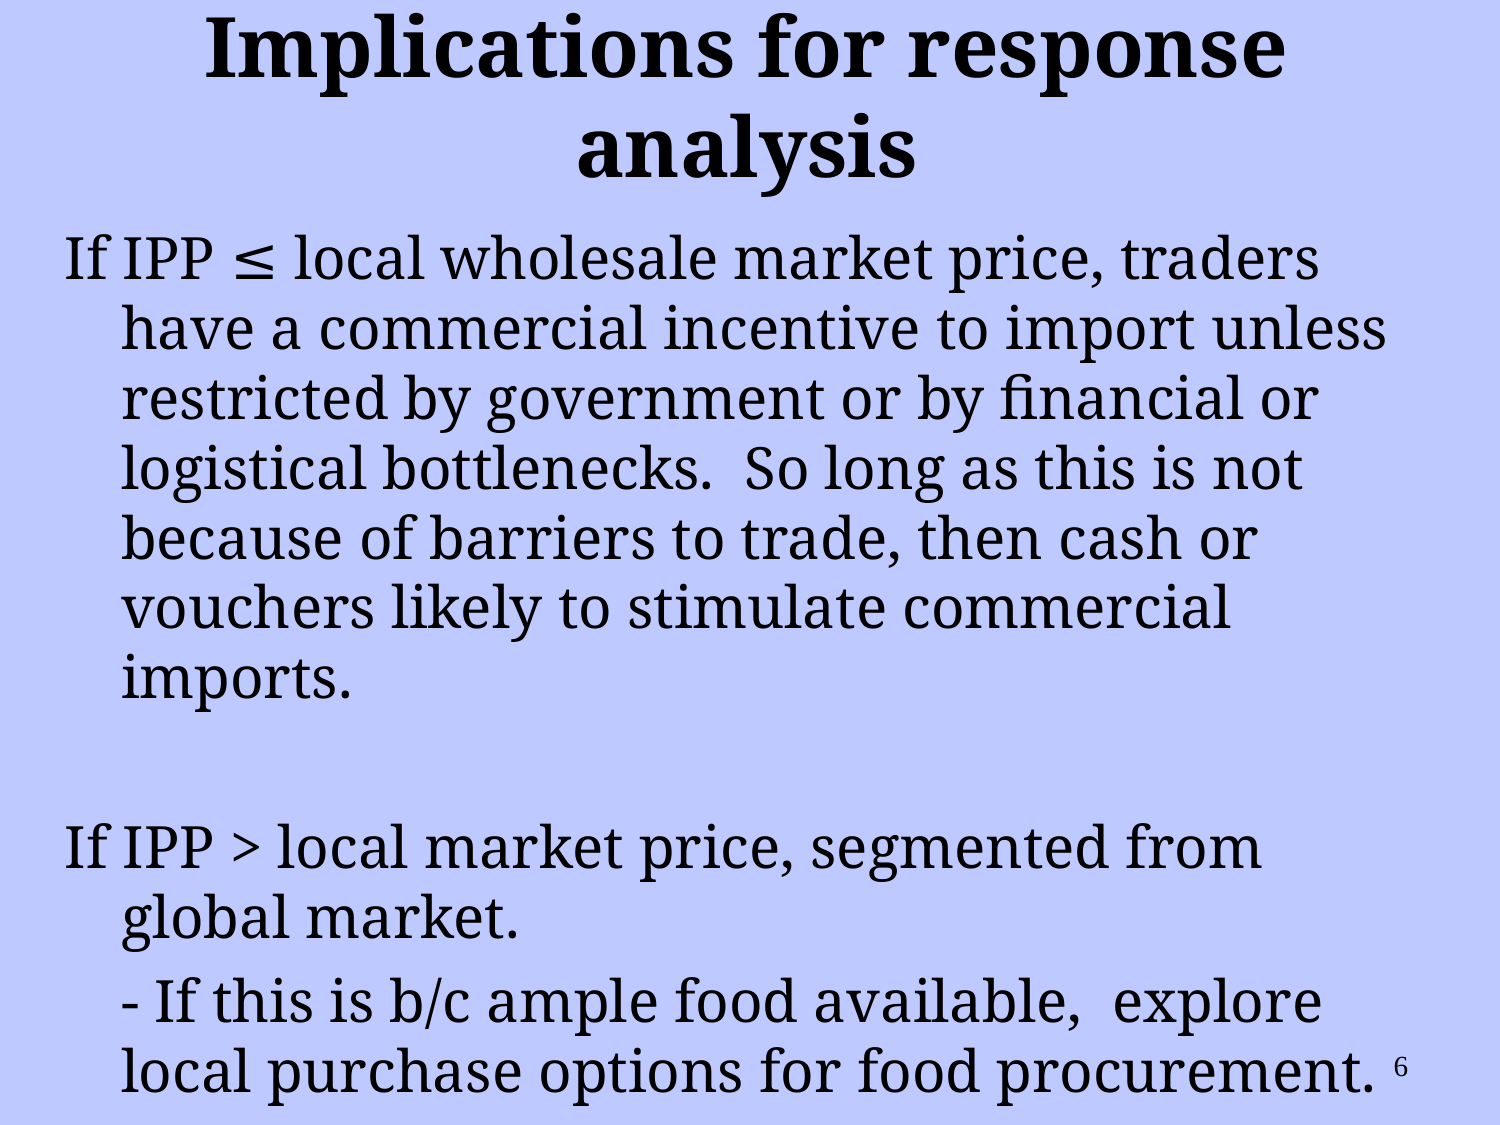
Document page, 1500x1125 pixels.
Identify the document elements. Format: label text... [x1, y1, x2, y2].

slide_number 6 [1376, 1039, 1426, 1088]
title Implications for response analysis [74, 0, 1426, 188]
list If IPP ≤ local wholesale market price, traders have a commercial incentive to import unless restricted by government or by financial or logistical bottlenecks. So long as this is not because of barriers to trade, then cash or vouchers likely to stimulate commercial imports. If IPP > local market price, segmented from global market. - If this is b/c ample food available, explore local purchase options for food procurement. - If this is b/c admin, financial or logistical barriers yield low prices plus food scarcity, explore regional food procurement options. [49, 211, 1438, 1125]
